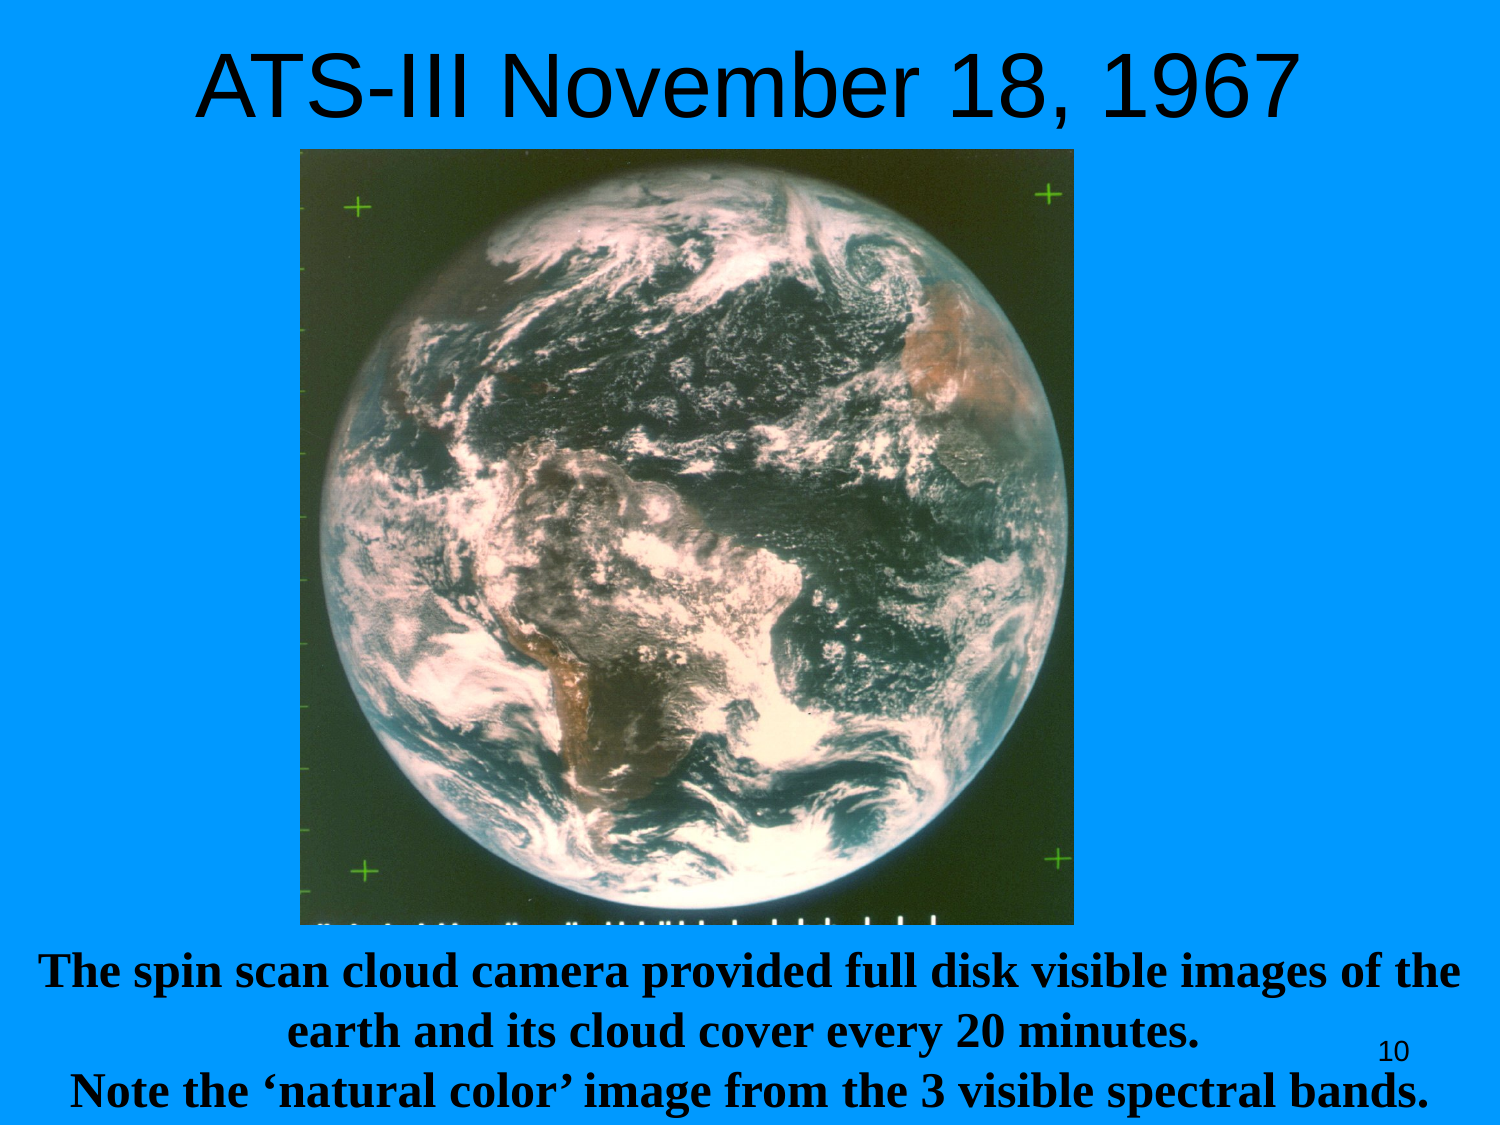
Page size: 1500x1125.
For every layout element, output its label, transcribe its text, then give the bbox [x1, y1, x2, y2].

text_box The spin scan cloud camera provided full disk visible images of the earth and its cloud cover every 20 minutes. Note the ‘natural color’ image from the 3 visible spectral bands. [37, 937, 1463, 1062]
slide_number 10 [1074, 1024, 1425, 1103]
picture [299, 149, 1074, 926]
title ATS-III November 18, 1967 [75, 0, 1425, 175]
